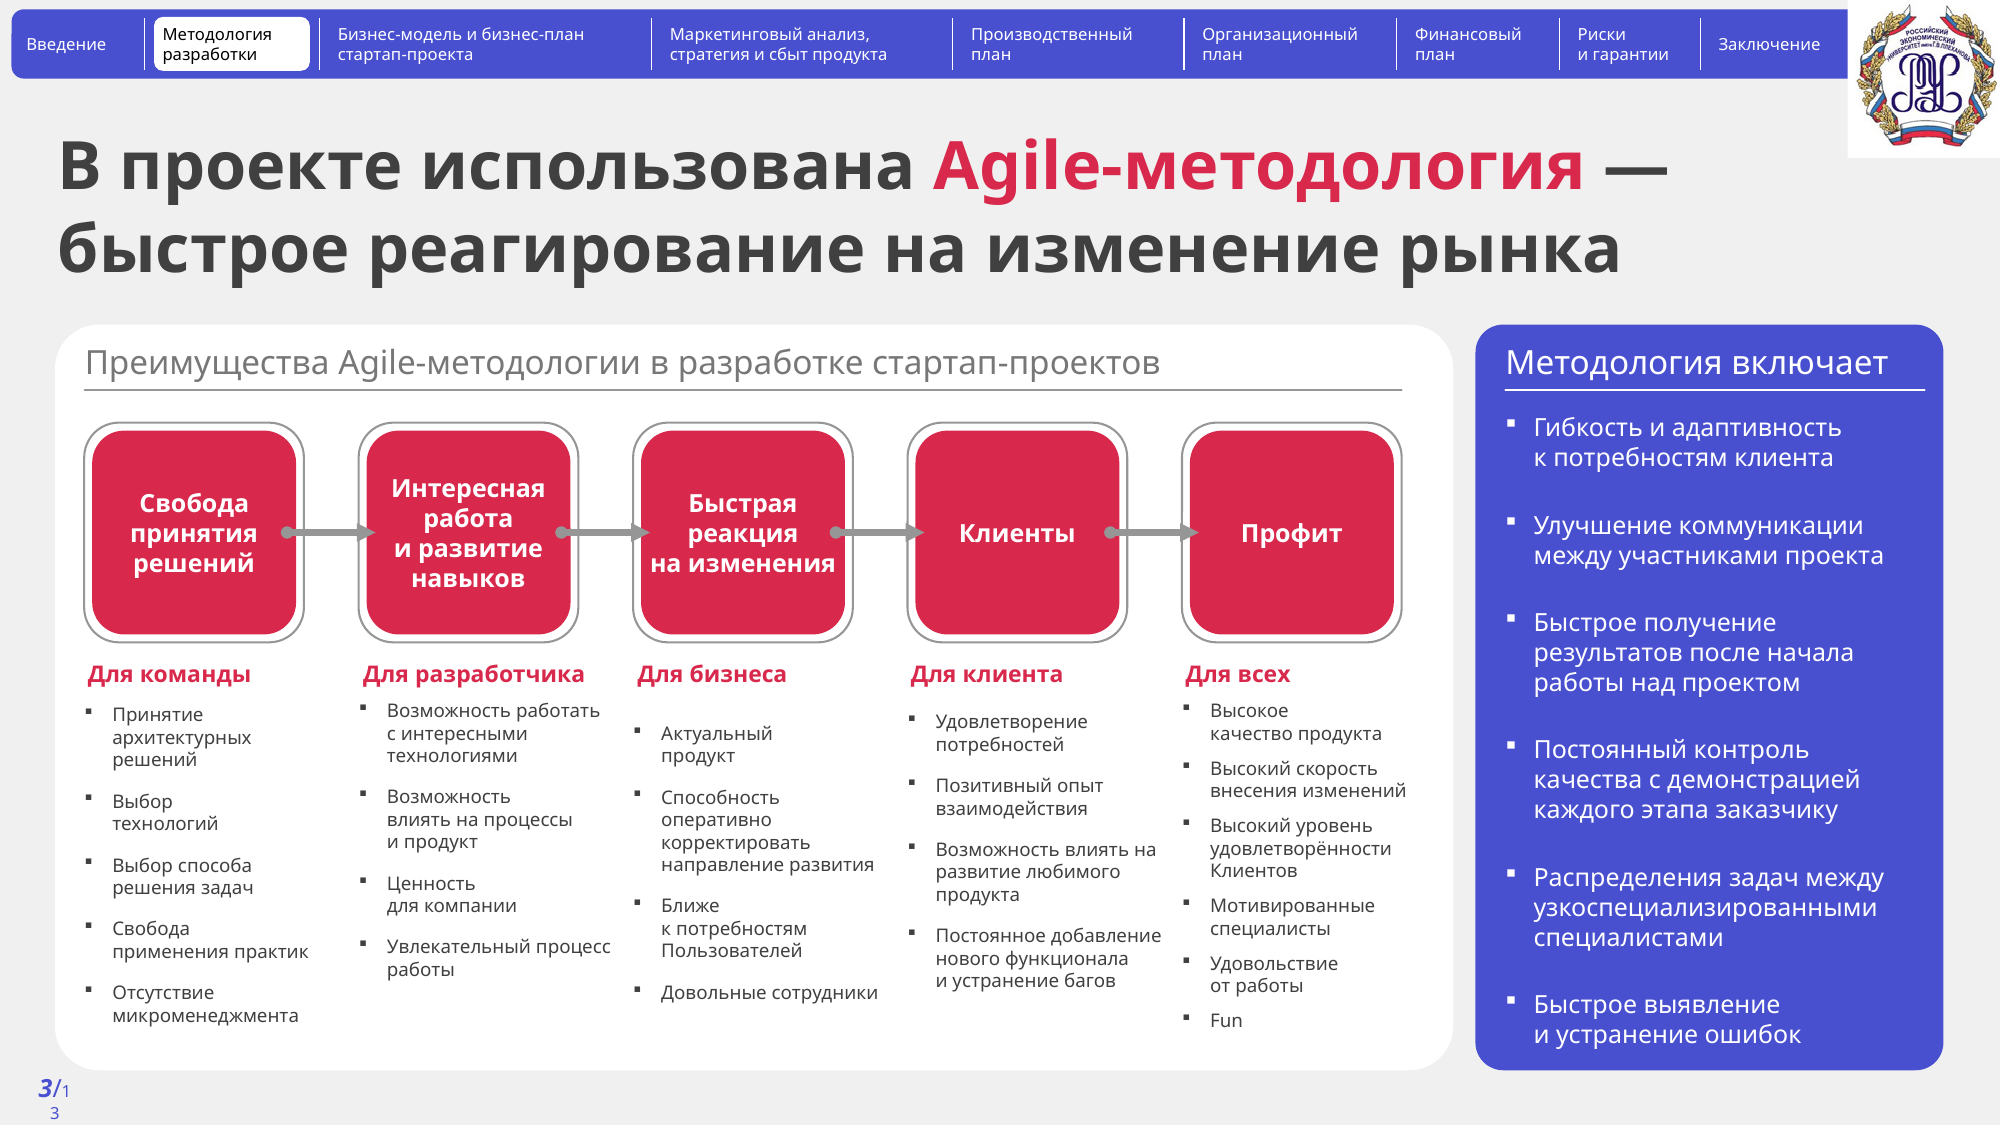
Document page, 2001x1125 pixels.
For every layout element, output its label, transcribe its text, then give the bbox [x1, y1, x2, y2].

text_box Для клиента [910, 658, 1065, 688]
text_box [633, 422, 853, 643]
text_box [358, 422, 579, 643]
text_box 3/13 [34, 1072, 75, 1123]
text_box Удовлетворение потребностей Позитивный опыт взаимодействия Возможность влиять на развитие любимого продукта Постоянное добавление нового функционала и устранение багов [907, 709, 1163, 993]
text_box Для всех [1185, 658, 1292, 688]
text_box [53, 323, 1455, 1072]
text_box Для команды [87, 658, 253, 688]
text_box Для разработчика [362, 658, 587, 688]
text_box Возможность работать с интересными технологиями Возможность влиять на процессы и продукт Ценность для компании Увлекательный процесс работы [358, 698, 614, 981]
text_box Для бизнеса [637, 658, 789, 688]
text_box Принятие архитектурных решений Выбор технологий Выбор способа решения задач Свобода применения практик Отсутствие микроменеджмента [83, 702, 339, 1027]
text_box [84, 422, 304, 643]
text_box Актуальный продукт Способность оперативно корректировать направление развития Ближе к потребностям Пользователей Довольные сотрудники [632, 720, 888, 1004]
text_box [1474, 323, 1945, 1072]
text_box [1505, 340, 1931, 390]
picture [1847, 0, 2000, 158]
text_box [11, 9, 1847, 79]
text_box Гибкость и адаптивность к потребностям клиента Улучшение коммуникации между участниками проекта Быстрое получение результатов после начала работы над проектом Постоянный контроль качества с демонстрацией каждого этапа заказчику Распределения задач между узкоспециализированными специалистами Быстрое выявление и устранение ошибок [1504, 411, 1925, 1049]
text_box Высокое качество продукта Высокий скорость внесения изменений Высокий уровень удовлетворённости Клиентов Мотивированные специалисты Удовольствие от работы Fun [1181, 698, 1437, 1033]
text_box В проекте использована Agile-методология — быстрое реагирование на изменение рынка [57, 118, 1946, 287]
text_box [1181, 422, 1402, 643]
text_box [907, 422, 1128, 643]
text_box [84, 340, 1402, 390]
